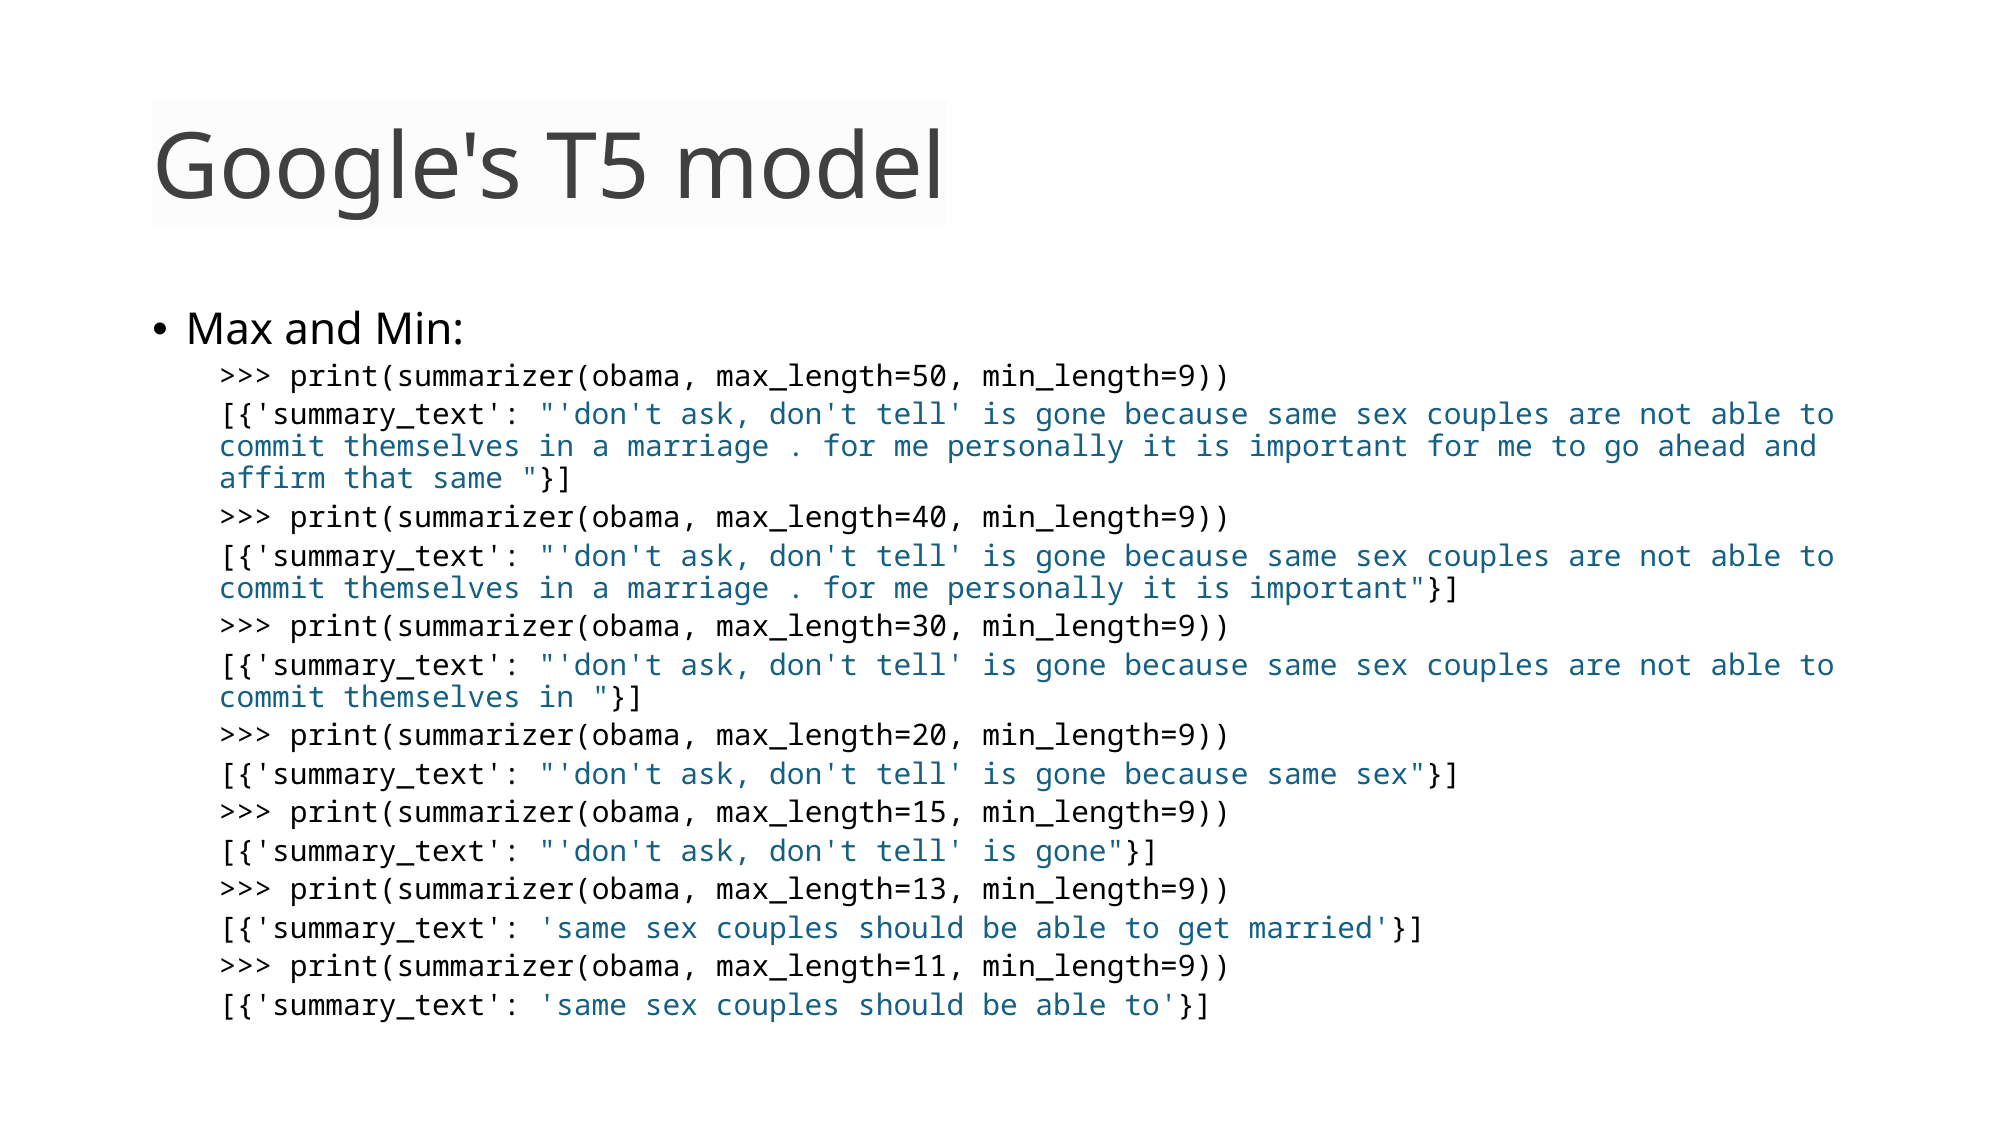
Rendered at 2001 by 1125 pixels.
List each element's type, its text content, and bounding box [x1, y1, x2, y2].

title Google's T5 model [137, 59, 1863, 278]
list Max and Min: >>> print(summarizer(obama, max_length=50, min_length=9)) [{'summary_text': "'don't ask, don't tell' is gone because same sex couples are not able to commit themselves in a marriage . for me personally it is important for me to go ahead and affirm that same "}] >>> print(summarizer(obama, max_length=40, min_length=9)) [{'summary_text': "'don't ask, don't tell' is gone because same sex couples are not able to commit themselves in a marriage . for me personally it is important"}] >>> print(summarizer(obama, max_length=30, min_length=9)) [{'summary_text': "'don't ask, don't tell' is gone because same sex couples are not able to commit themselves in "}] >>> print(summarizer(obama, max_length=20, min_length=9)) [{'summary_text': "'don't ask, don't tell' is gone because same sex"}] >>> print(summarizer(obama, max_length=15, min_length=9)) [{'summary_text': "'don't ask, don't tell' is gone"}] >>> print(summarizer(obama, max_length=13, min_length=9)) [{'summary_text': 'same sex couples should be able to get married'}] >>> print(summarizer(obama, max_length=11, min_length=9)) [{'summary_text': 'same sex couples should be able to'}] [137, 299, 1863, 1041]
